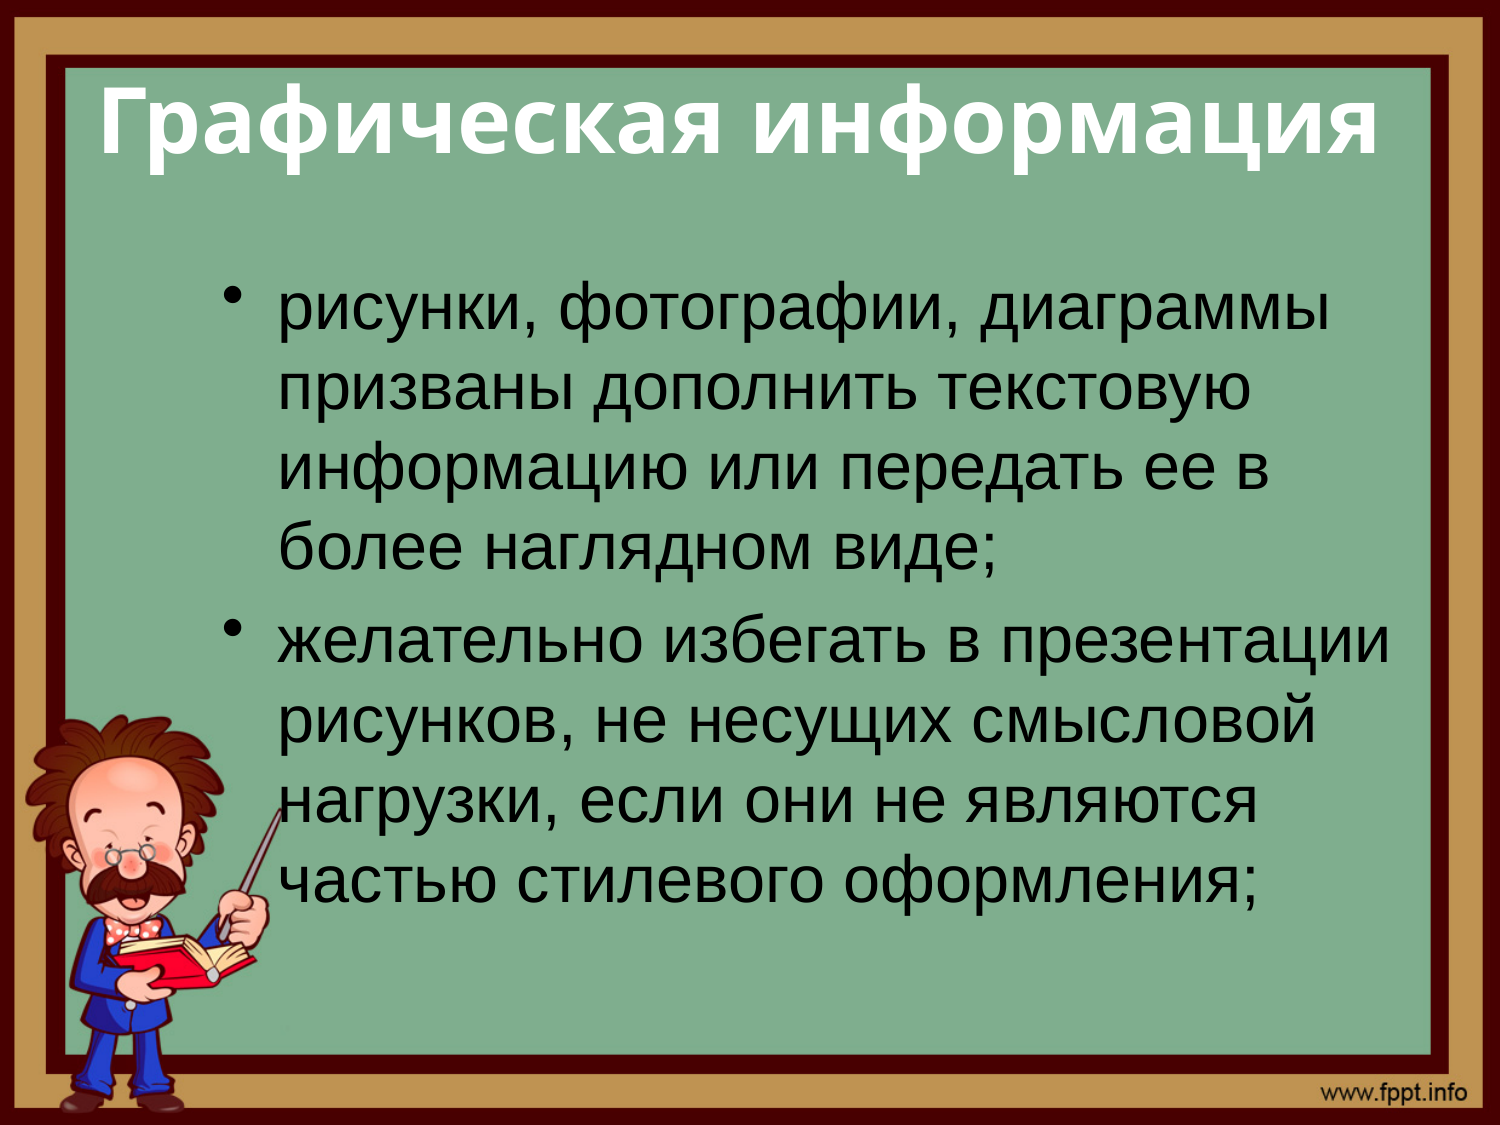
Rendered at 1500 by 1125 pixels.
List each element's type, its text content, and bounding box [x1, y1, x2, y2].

list рисунки, фотографии, диаграммы призваны дополнить текстовую информацию или передать ее в более наглядном виде; желательно избегать в презентации рисунков, не несущих смысловой нагрузки, если они не являются частью стилевого оформления; [206, 255, 1448, 999]
picture [0, 0, 1500, 1125]
title Графическая информация [64, 77, 1416, 266]
